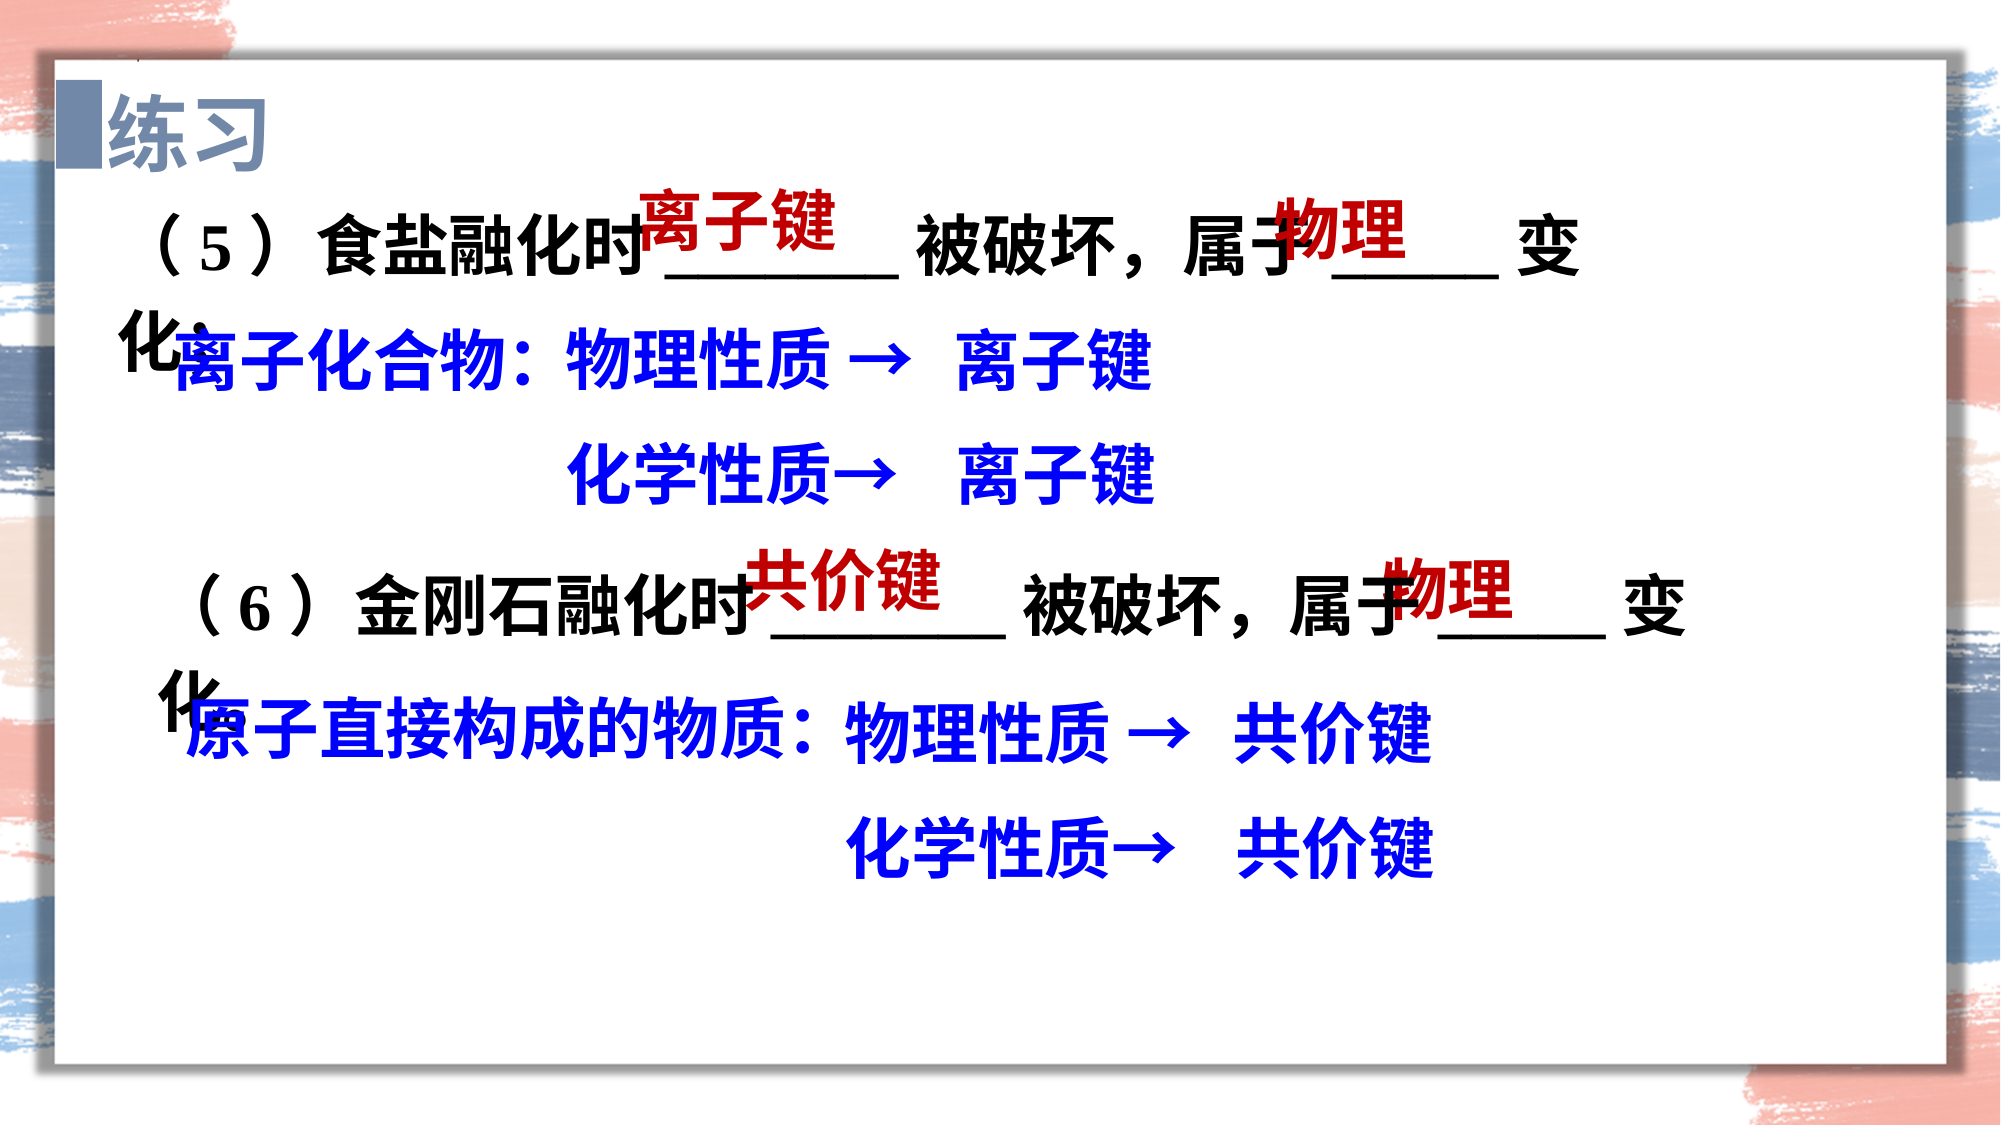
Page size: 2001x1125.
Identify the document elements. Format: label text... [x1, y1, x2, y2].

text_box 离子键 [621, 180, 852, 267]
picture [0, 0, 2001, 1125]
text_box 离子键 [938, 311, 1169, 406]
text_box 共价键 [1217, 684, 1448, 780]
text_box （6）金刚石融化时_______被破坏，属于_____变化。 [141, 540, 1728, 747]
text_box 离子化合物： [158, 311, 551, 407]
text_box 化学性质→ [829, 799, 1205, 894]
text_box 物理 [1258, 180, 1423, 275]
text_box 原子直接构成的物质： [170, 679, 828, 774]
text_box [56, 74, 289, 191]
text_box 离子键 [941, 425, 1172, 521]
text_box 物理性质 → [550, 310, 939, 406]
text_box 物理性质 → [830, 684, 1217, 780]
text_box （5）食盐融化时_______被破坏，属于_____变化； [101, 180, 1628, 300]
text_box 化学性质→ [550, 425, 926, 521]
text_box 共价键 [1220, 799, 1451, 894]
